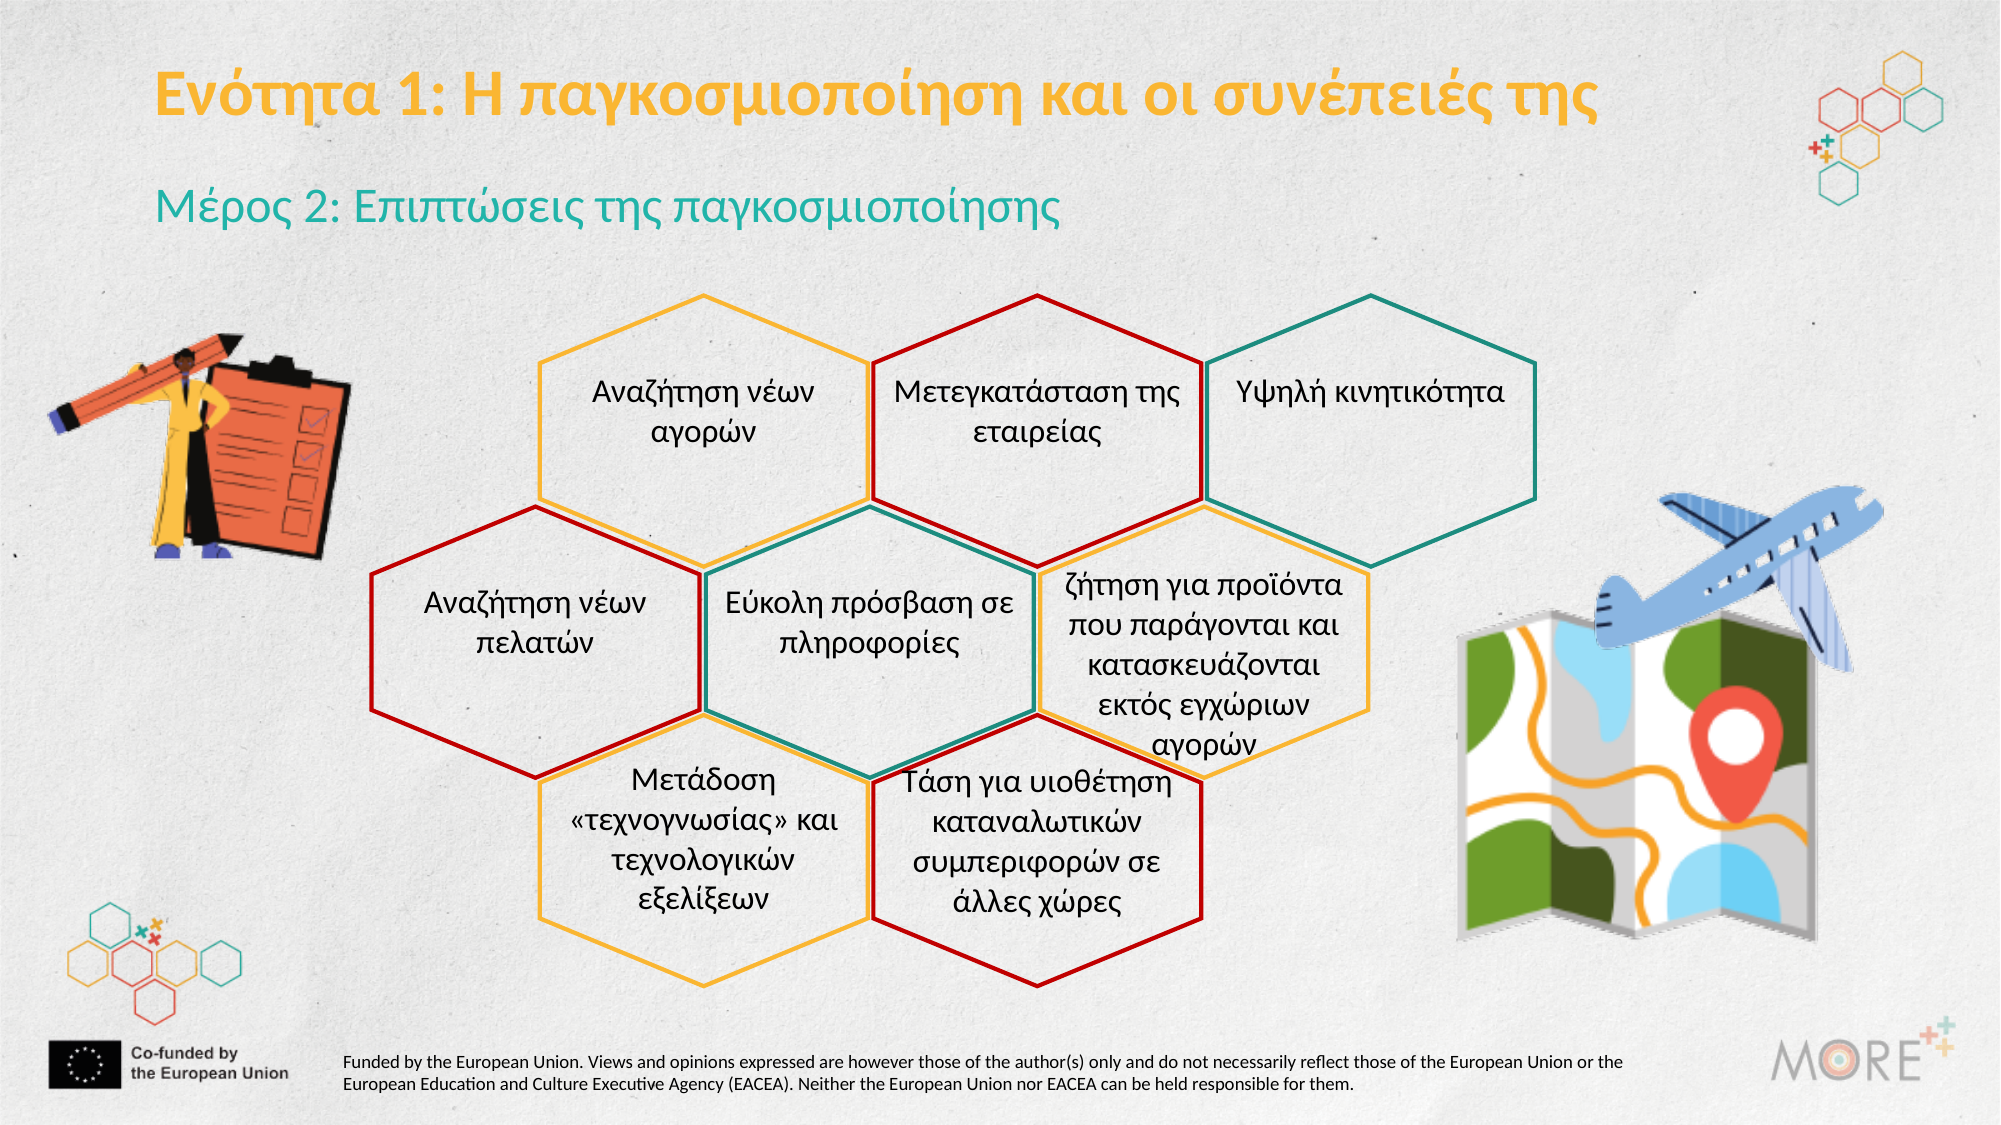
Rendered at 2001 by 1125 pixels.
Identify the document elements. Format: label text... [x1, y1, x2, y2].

text_box [1212, 501, 1530, 567]
text_box Μετεγκατάσταση της εταιρείας [873, 361, 1202, 501]
text_box Tάση για υιοθέτηση καταναλωτικών συμπεριφορών σε άλλες χώρες [873, 752, 1202, 907]
text_box [709, 506, 1031, 573]
text_box [710, 712, 1029, 778]
text_box Ενότητα 1: Η παγκοσμιοποίηση και οι συνέπειές της [139, 41, 1767, 146]
picture [0, 0, 2001, 1125]
text_box Μέρος 2: Επιπτώσεις της παγκοσμιοποίησης [139, 164, 1402, 240]
text_box Υψηλή κινητικότητα [1206, 361, 1535, 501]
text_box [545, 295, 863, 361]
text_box ζήτηση για προϊόντα που παράγονται και κατασκευάζονται εκτός εγχώριων αγορών [1040, 555, 1369, 710]
text_box [621, 714, 786, 749]
text_box Eύκολη πρόσβαση σε πληροφορίες [705, 573, 1034, 712]
text_box Μετάδοση «τεχνογνωσίας» και τεχνολογικών εξελίξεων [539, 749, 868, 905]
text_box [1087, 506, 1322, 555]
text_box [374, 506, 697, 573]
text_box [1212, 295, 1530, 361]
text_box [539, 905, 868, 987]
text_box [878, 295, 1196, 361]
text_box [376, 712, 695, 778]
text_box Αναζήτηση νέων πελατών [371, 573, 700, 712]
text_box [947, 714, 1127, 752]
text_box Αναζήτηση νέων αγορών [539, 361, 868, 501]
text_box [544, 501, 863, 567]
text_box Funded by the European Union. Views and opinions expressed are however those of the author(s) only and do not necessarily reflect those of the European Union or the European Education and Culture Executive Agency (EACEA). Neither the European Union nor EACEA can be held responsible for them. [328, 1042, 1707, 1113]
text_box [878, 501, 1197, 567]
text_box [873, 907, 1202, 987]
text_box [1040, 710, 1369, 778]
